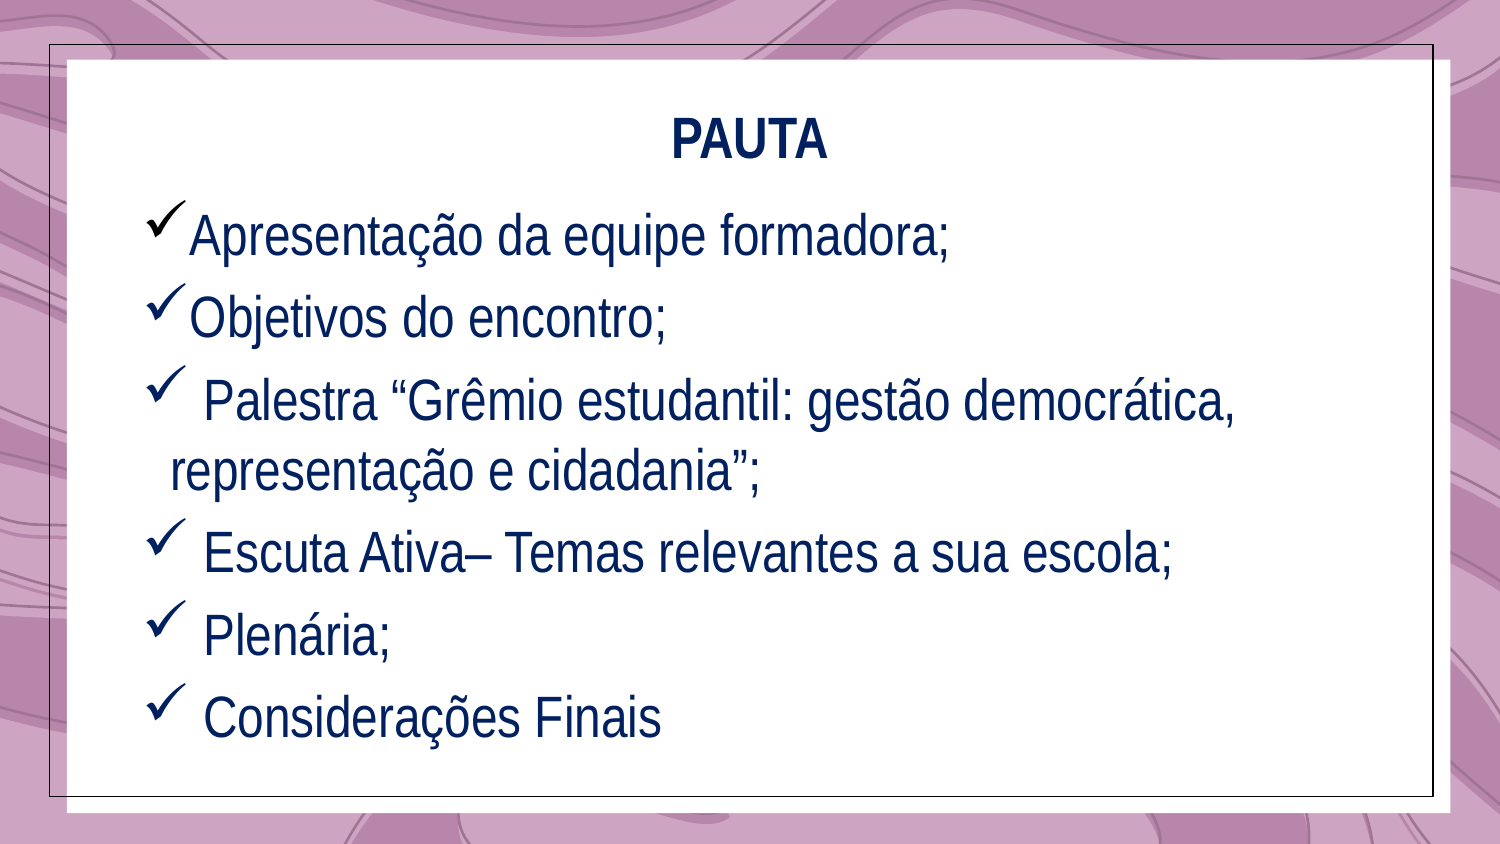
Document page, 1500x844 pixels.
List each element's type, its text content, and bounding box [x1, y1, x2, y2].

text_box PAUTA [118, 88, 1382, 182]
text_box Apresentação da equipe formadora; Objetivos do encontro; Palestra “Grêmio estudantil: gestão democrática, representação e cidadania”; Escuta Ativa– Temas relevantes a sua escola; Plenária; Considerações Finais [126, 182, 1391, 545]
